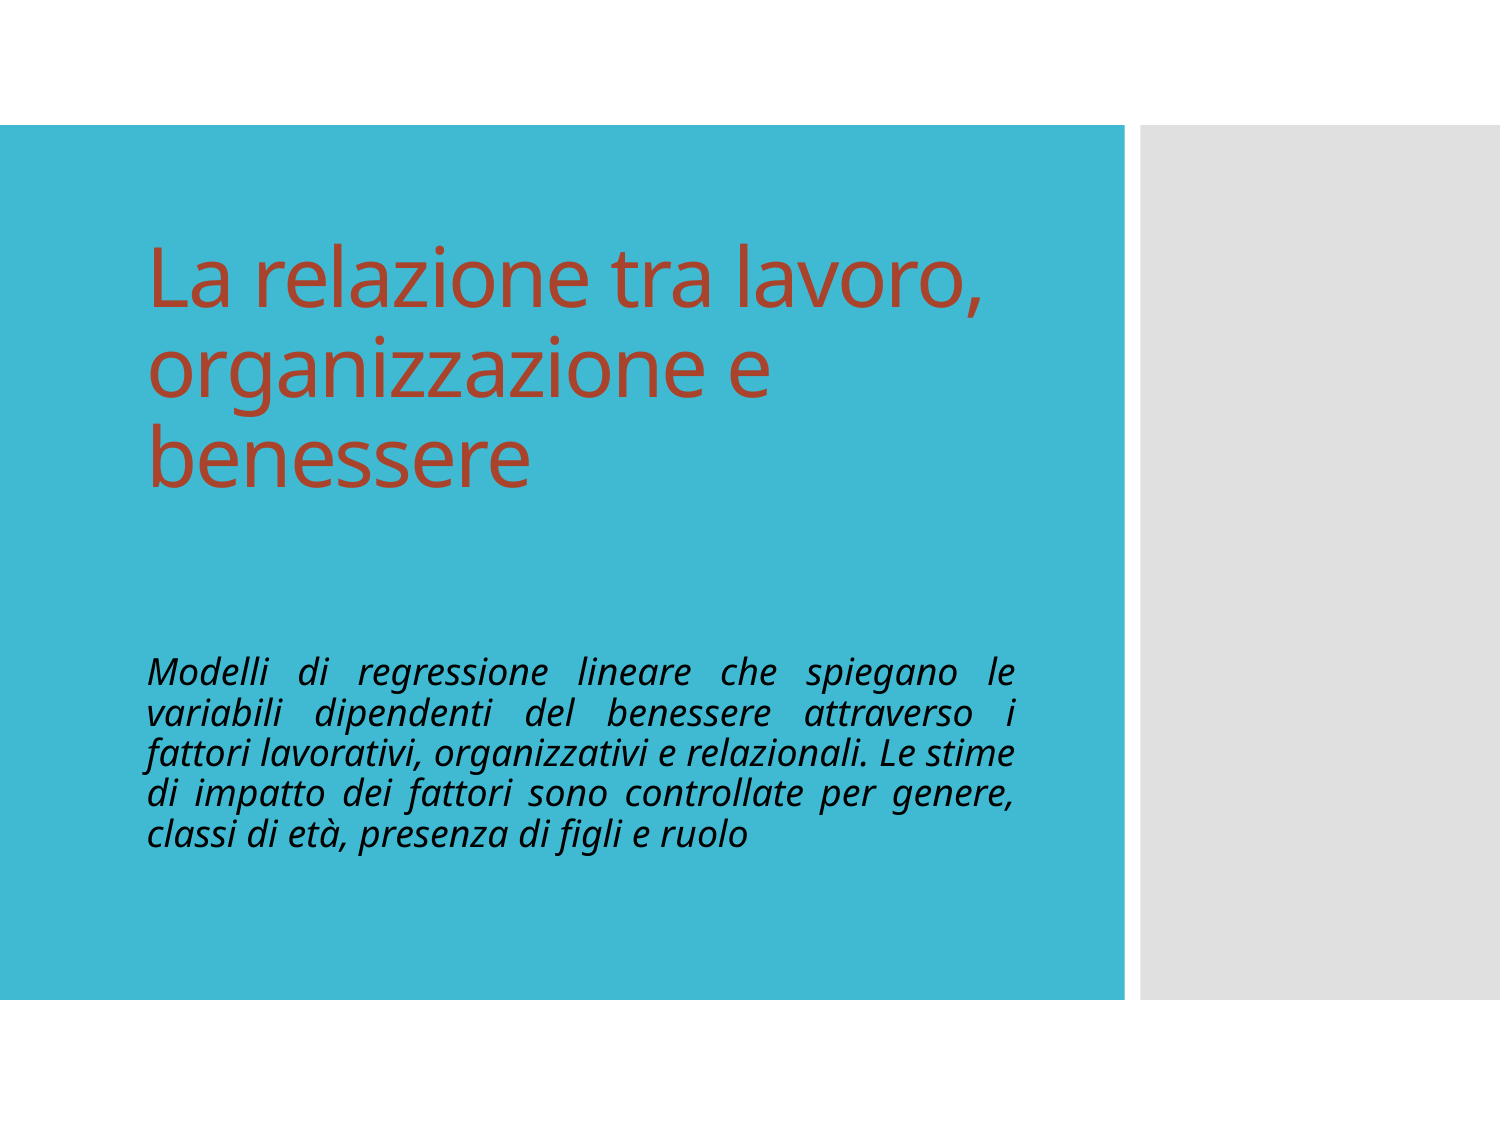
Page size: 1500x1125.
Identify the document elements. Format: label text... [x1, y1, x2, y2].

subtitle Modelli di regressione lineare che spiegano le variabili dipendenti del benessere attraverso i fattori lavorativi, organizzativi e relazionali. Le stime di impatto dei fattori sono controllate per genere, classi di età, presenza di figli e ruolo [131, 645, 1032, 796]
title La relazione tra lavoro, organizzazione e benessere [131, 213, 1032, 513]
